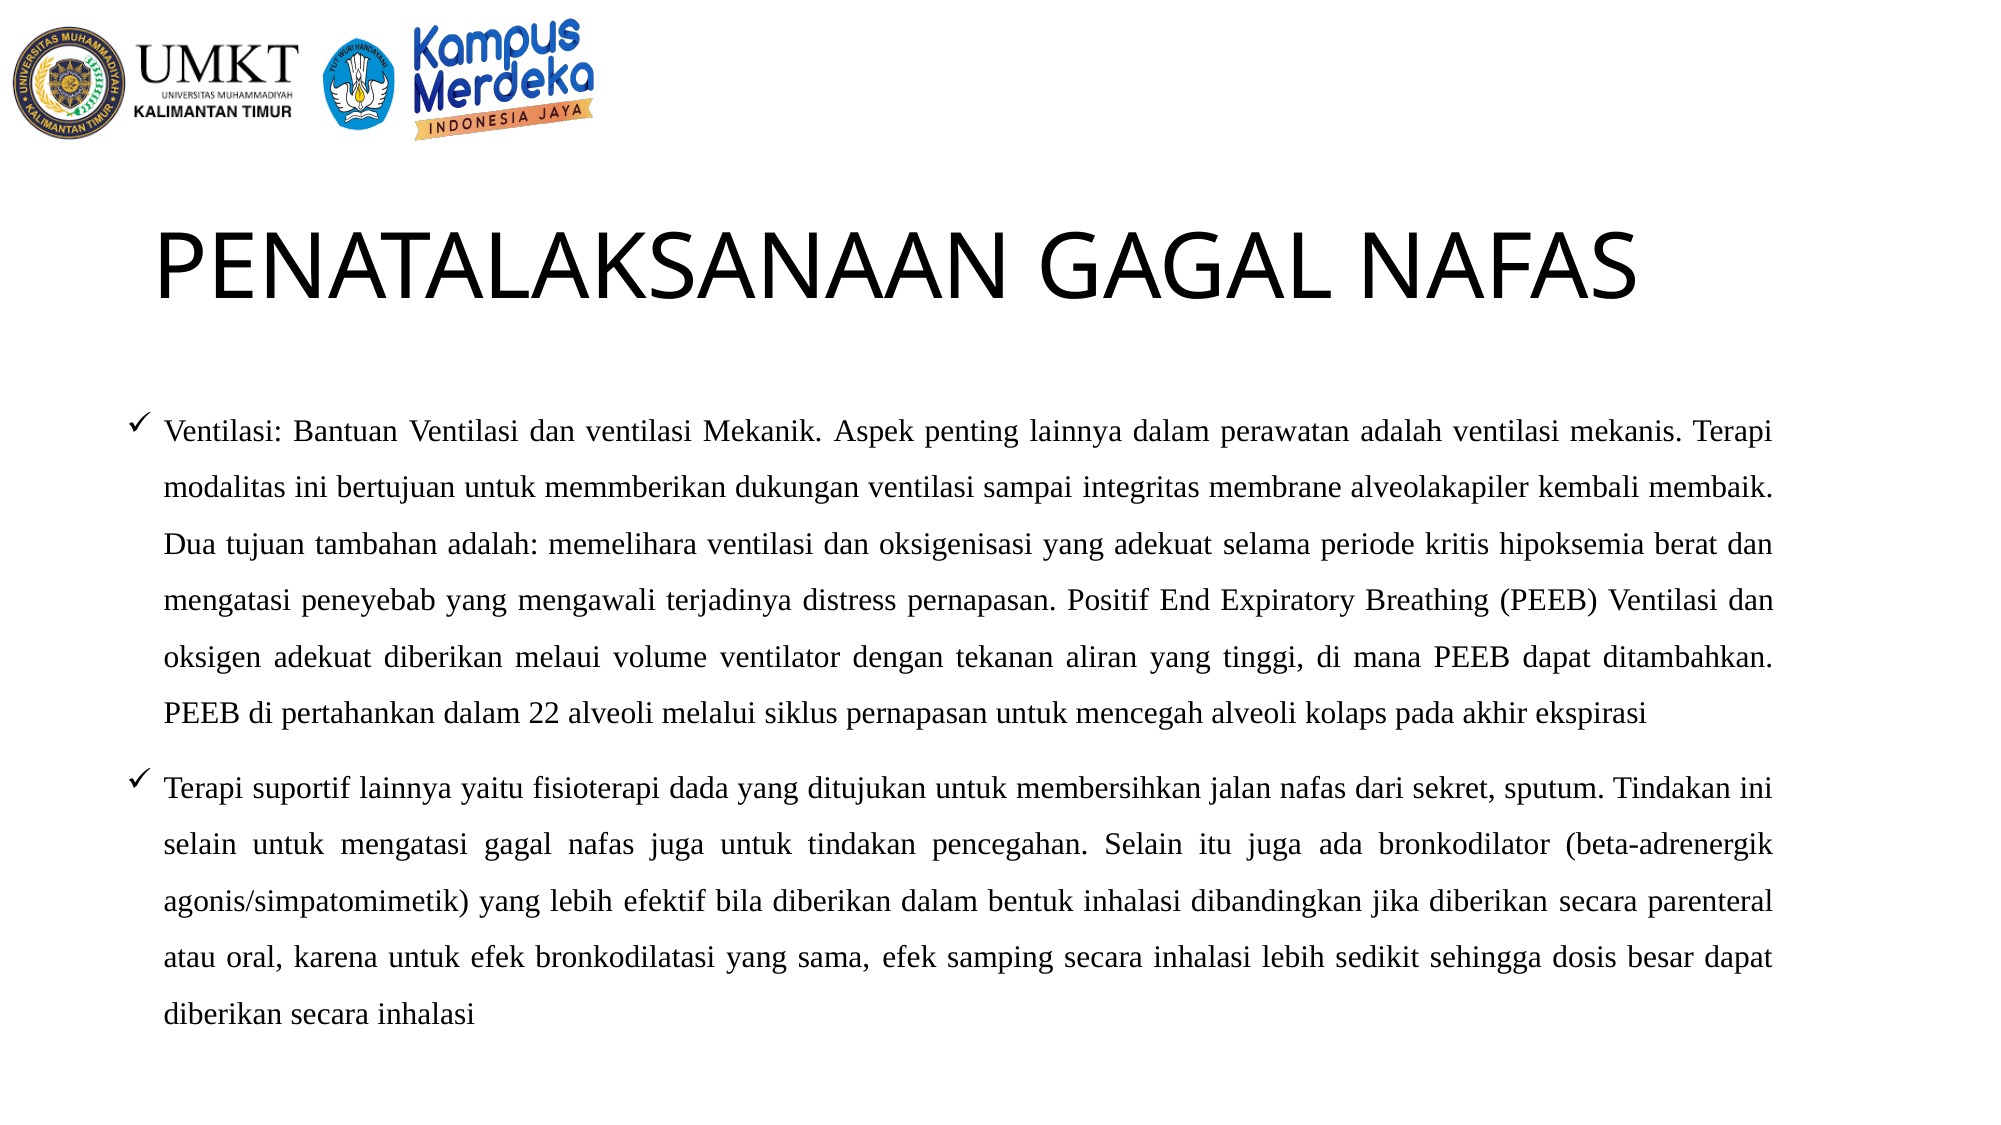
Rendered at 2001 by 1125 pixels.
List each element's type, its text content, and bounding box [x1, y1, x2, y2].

picture [0, 0, 595, 181]
list Ventilasi: Bantuan Ventilasi dan ventilasi Mekanik. Aspek penting lainnya dalam perawatan adalah ventilasi mekanis. Terapi modalitas ini bertujuan untuk memmberikan dukungan ventilasi sampai integritas membrane alveolakapiler kembali membaik. Dua tujuan tambahan adalah: memelihara ventilasi dan oksigenisasi yang adekuat selama periode kritis hipoksemia berat dan mengatasi peneyebab yang mengawali terjadinya distress pernapasan. Positif End Expiratory Breathing (PEEB) Ventilasi dan oksigen adekuat diberikan melaui volume ventilator dengan tekanan aliran yang tinggi, di mana PEEB dapat ditambahkan. PEEB di pertahankan dalam 22 alveoli melalui siklus pernapasan untuk mencegah alveoli kolaps pada akhir ekspirasi Terapi suportif lainnya yaitu fisioterapi dada yang ditujukan untuk membersihkan jalan nafas dari sekret, sputum. Tindakan ini selain untuk mengatasi gagal nafas juga untuk tindakan pencegahan. Selain itu juga ada bronkodilator (beta-adrenergik agonis/simpatomimetik) yang lebih efektif bila diberikan dalam bentuk inhalasi dibandingkan jika diberikan secara parenteral atau oral, karena untuk efek bronkodilatasi yang sama, efek samping secara inhalasi lebih sedikit sehingga dosis besar dapat diberikan secara inhalasi [111, 383, 1789, 1048]
title PENATALAKSANAAN GAGAL NAFAS [137, 183, 1863, 355]
